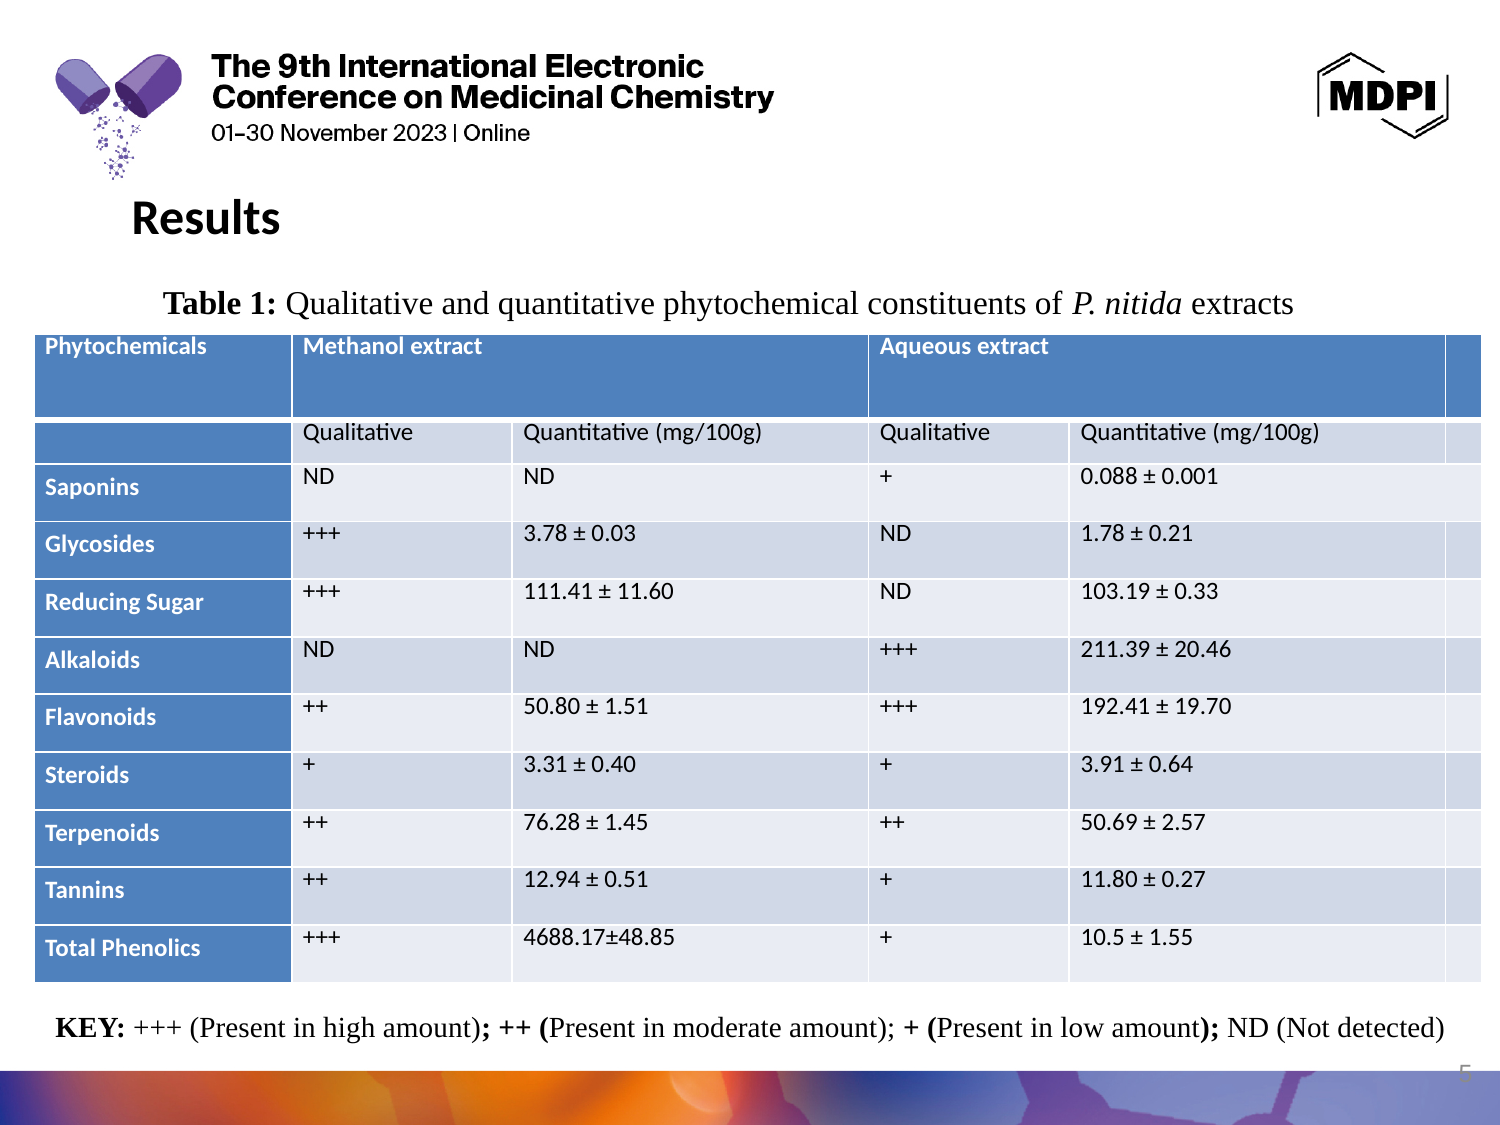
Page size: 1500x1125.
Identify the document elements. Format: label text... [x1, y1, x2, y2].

table_cell Saponins [35, 465, 291, 521]
table_header Phytochemicals [35, 335, 291, 417]
table_header Methanol extract [293, 335, 868, 417]
table_cell [1446, 926, 1481, 982]
table_cell 0.088 ± 0.001 [1070, 465, 1481, 521]
table_cell Total Phenolics [35, 926, 291, 982]
table_cell 12.94 ± 0.51 [513, 868, 868, 924]
table_cell + [869, 465, 1068, 521]
table_cell Qualitative [869, 423, 1068, 463]
table_cell Terpenoids [35, 811, 291, 866]
table_cell + [869, 868, 1068, 924]
table_cell ND [513, 465, 868, 521]
table_header Aqueous extract [869, 335, 1445, 417]
table_cell Steroids [35, 753, 291, 809]
table_cell 11.80 ± 0.27 [1070, 868, 1445, 924]
table_cell 3.91 ± 0.64 [1070, 753, 1445, 809]
table_cell Quantitative (mg/100g) [1070, 423, 1445, 463]
table_cell 3.31 ± 0.40 [513, 753, 868, 809]
picture [0, 0, 1500, 1125]
table_cell +++ [293, 926, 511, 982]
slide_number 5 [1137, 1052, 1488, 1103]
table_cell ND [293, 638, 511, 693]
table_cell [1446, 695, 1481, 751]
table_cell [1446, 753, 1481, 809]
table_cell +++ [869, 695, 1068, 751]
table_cell 1.78 ± 0.21 [1070, 522, 1445, 578]
text_box KEY: +++ (Present in high amount); ++ (Present in moderate amount); + (Present in low amount); ND (Not detected) [40, 998, 1500, 1052]
table_cell [1446, 522, 1481, 578]
table_cell +++ [293, 522, 511, 578]
table_cell 4688.17±48.85 [513, 926, 868, 982]
table_cell 103.19 ± 0.33 [1070, 580, 1445, 636]
table_cell ND [869, 522, 1068, 578]
table_cell Glycosides [35, 522, 291, 578]
table_cell +++ [869, 638, 1068, 693]
table_cell [1446, 811, 1481, 866]
table_cell 211.39 ± 20.46 [1070, 638, 1445, 693]
table_cell [1446, 638, 1481, 693]
table_cell ++ [293, 695, 511, 751]
table_cell Flavonoids [35, 695, 291, 751]
table_cell [1446, 580, 1481, 636]
table_cell Tannins [35, 868, 291, 924]
table_cell ++ [293, 811, 511, 866]
table_cell Quantitative (mg/100g) [513, 423, 868, 463]
table_cell 3.78 ± 0.03 [513, 522, 868, 578]
text_box Results [116, 177, 317, 253]
table_cell ++ [293, 868, 511, 924]
table_cell +++ [293, 580, 511, 636]
table_cell ++ [869, 811, 1068, 866]
table_cell [35, 423, 291, 463]
text_box Table 1: Qualitative and quantitative phytochemical constituents of P. nitida extracts [148, 271, 1352, 329]
table_cell Reducing Sugar [35, 580, 291, 636]
table_cell 10.5 ± 1.55 [1070, 926, 1445, 982]
table_cell 192.41 ± 19.70 [1070, 695, 1445, 751]
table_cell Qualitative [293, 423, 511, 463]
table_cell ND [513, 638, 868, 693]
table_cell [1446, 868, 1481, 924]
table_cell 50.80 ± 1.51 [513, 695, 868, 751]
table_cell + [293, 753, 511, 809]
table_header [1446, 335, 1481, 417]
table_cell 76.28 ± 1.45 [513, 811, 868, 866]
table_cell [1446, 423, 1481, 463]
table_cell 50.69 ± 2.57 [1070, 811, 1445, 866]
table_cell ND [293, 465, 511, 521]
table_cell + [869, 926, 1068, 982]
table_cell 111.41 ± 11.60 [513, 580, 868, 636]
table_cell ND [869, 580, 1068, 636]
table_cell Alkaloids [35, 638, 291, 693]
table_cell + [869, 753, 1068, 809]
